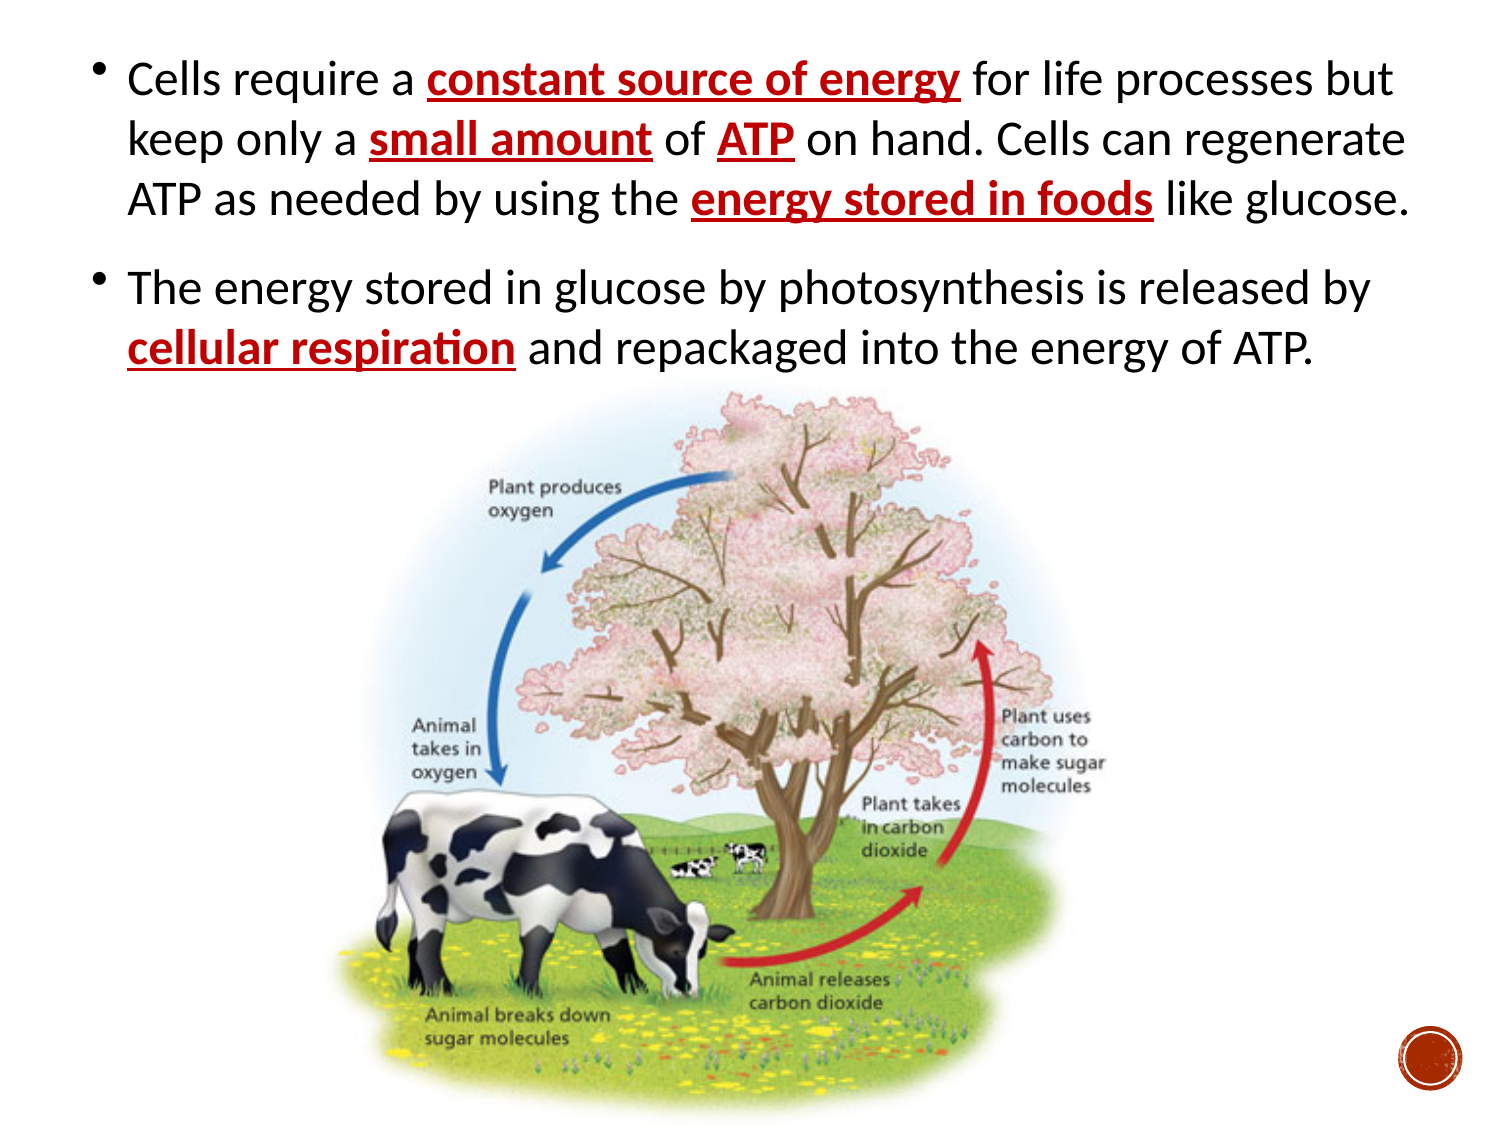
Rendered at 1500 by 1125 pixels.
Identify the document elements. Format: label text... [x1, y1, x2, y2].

picture [324, 377, 1107, 1125]
text_box Cells require a constant source of energy for life processes but keep only a small amount of ATP on hand. Cells can regenerate ATP as needed by using the energy stored in foods like glucose. The energy stored in glucose by photosynthesis is released by cellular respiration and repackaged into the energy of ATP. [37, 37, 1463, 383]
